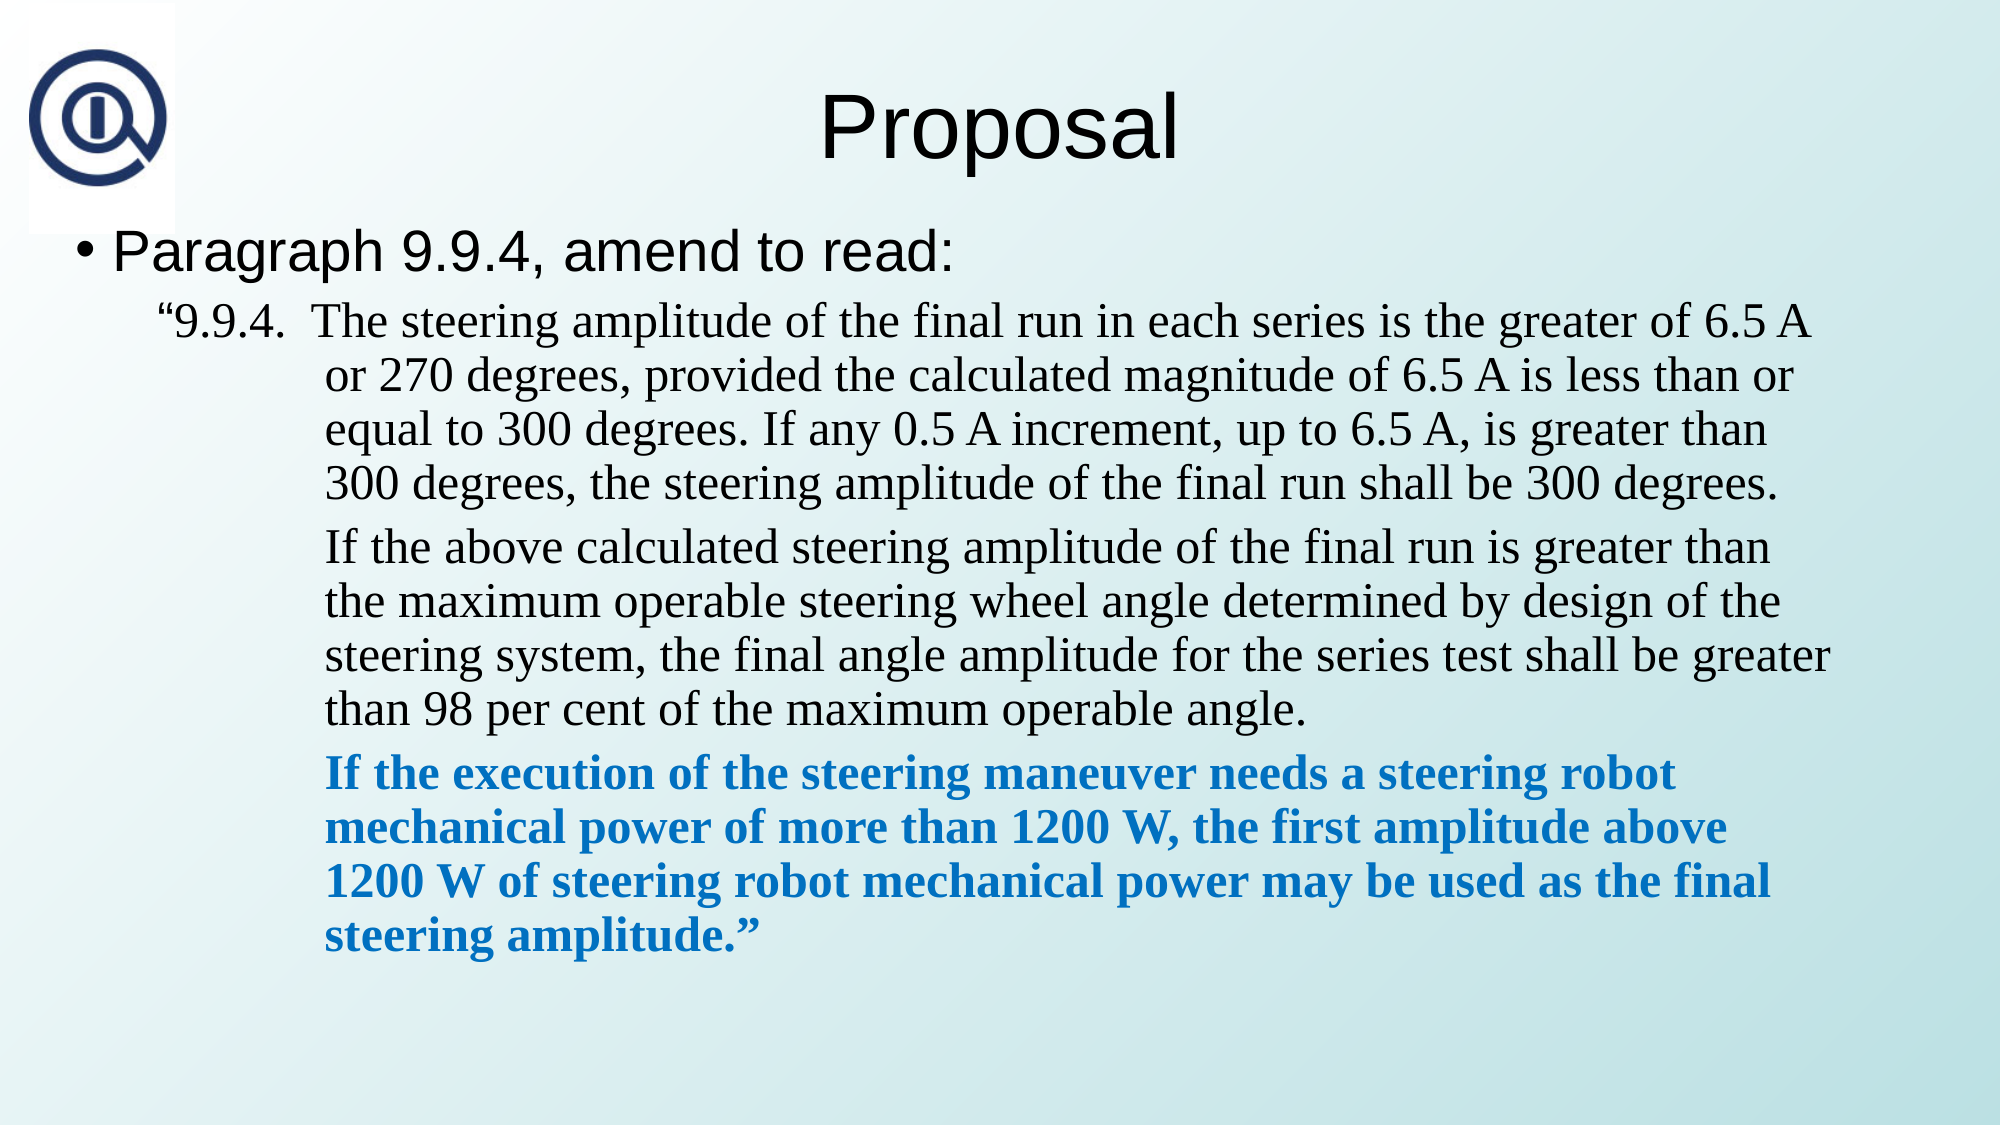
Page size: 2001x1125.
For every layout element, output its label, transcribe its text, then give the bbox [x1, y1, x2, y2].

title Proposal [137, 59, 1863, 199]
picture [29, 3, 175, 234]
text_box Paragraph 9.9.4, amend to read: “9.9.4. The steering amplitude of the final run in each series is the greater of 6.5 A or 270 degrees, provided the calculated magnitude of 6.5 A is less than or equal to 300 degrees. If any 0.5 A increment, up to 6.5 A, is greater than 300 degrees, the steering amplitude of the final run shall be 300 degrees. If the above calculated steering amplitude of the final run is greater than the maximum operable steering wheel angle determined by design of the steering system, the final angle amplitude for the series test shall be greater than 98 per cent of the maximum operable angle. If the execution of the steering maneuver needs a steering robot mechanical power of more than 1200 W, the first amplitude above 1200 W of steering robot mechanical power may be used as the final steering amplitude.” [60, 213, 1849, 1015]
